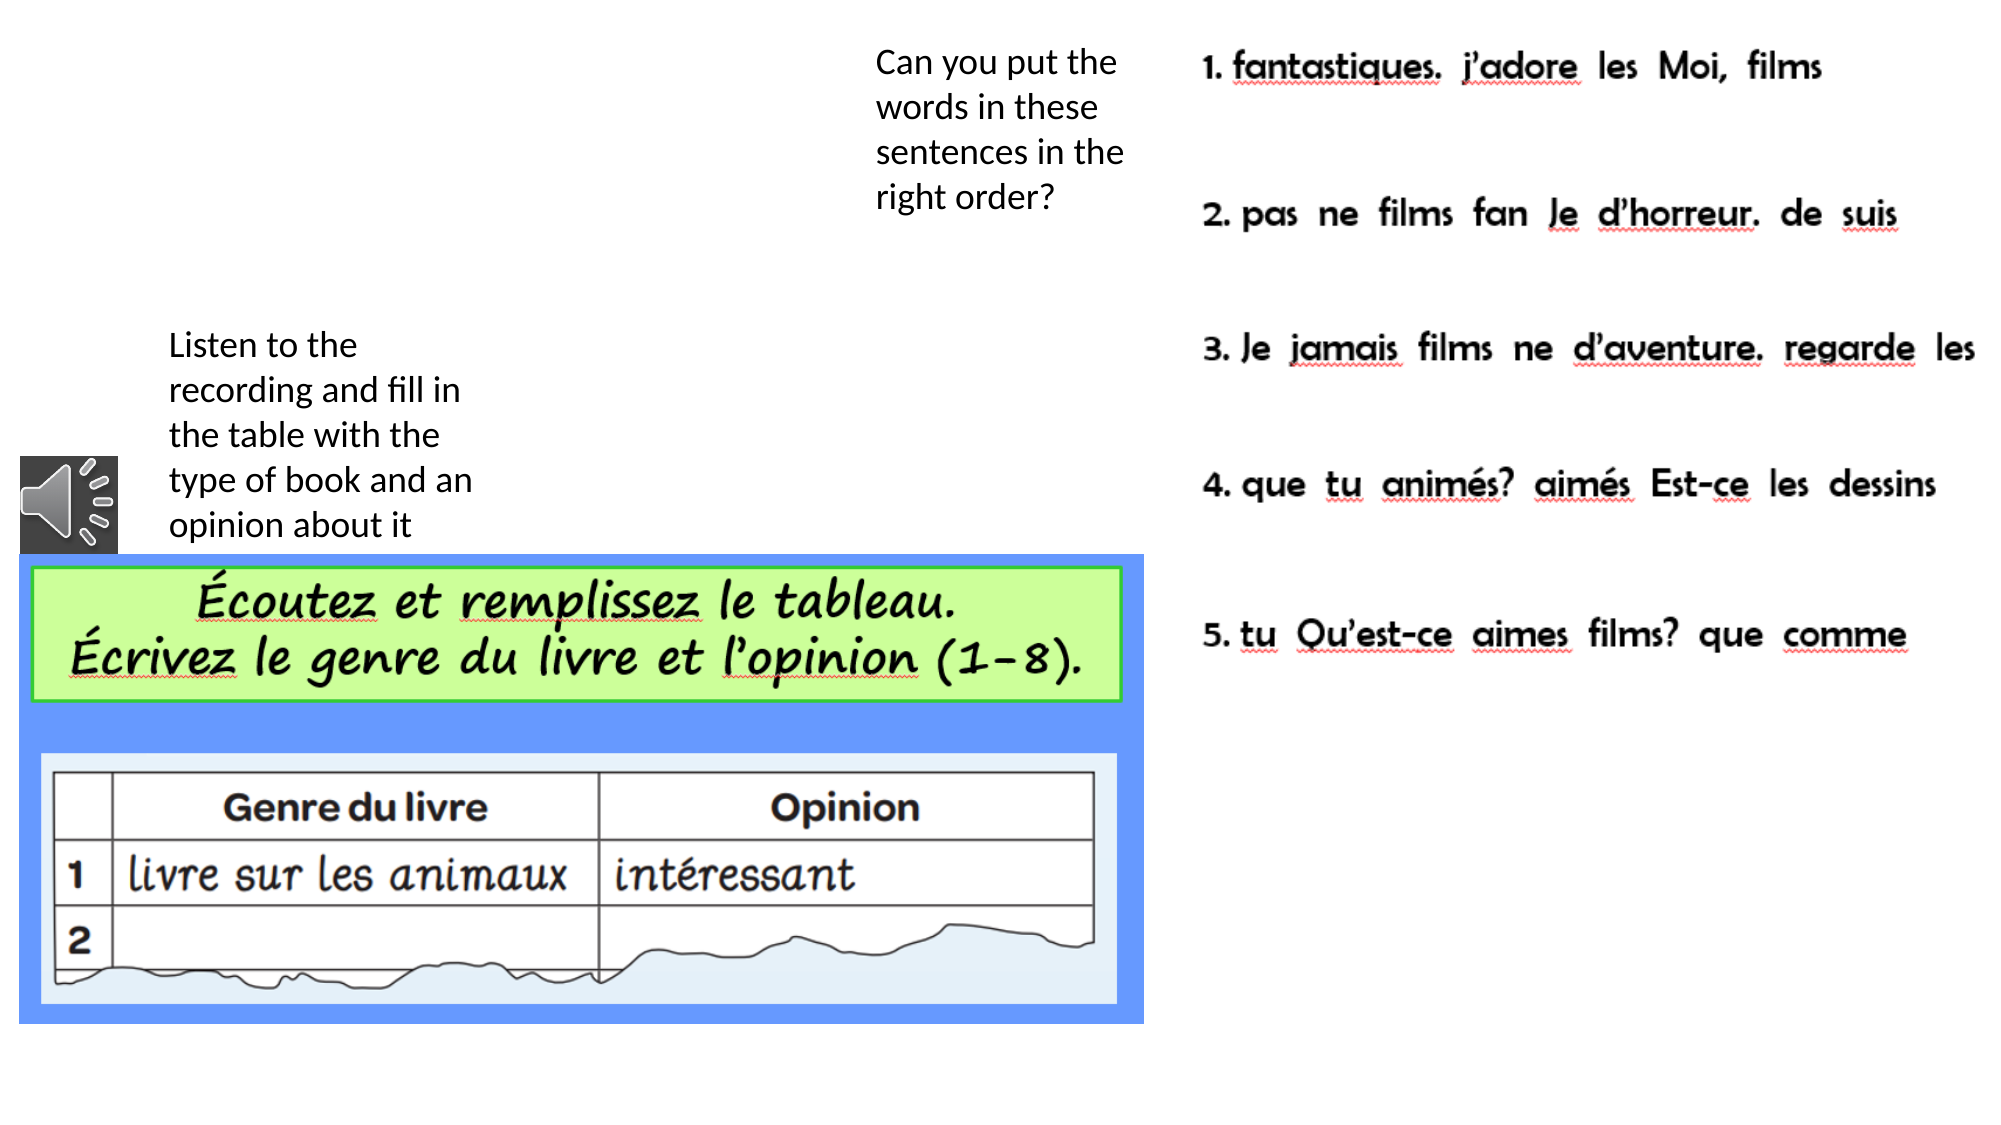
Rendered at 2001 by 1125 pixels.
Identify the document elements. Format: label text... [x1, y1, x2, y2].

text_box Listen to the recording and fill in the table with the type of book and an opinion about it [153, 312, 495, 553]
picture [19, 454, 1144, 1024]
text_box Can you put the words in these sentences in the right order? [861, 29, 1178, 224]
picture [1178, 29, 2000, 689]
